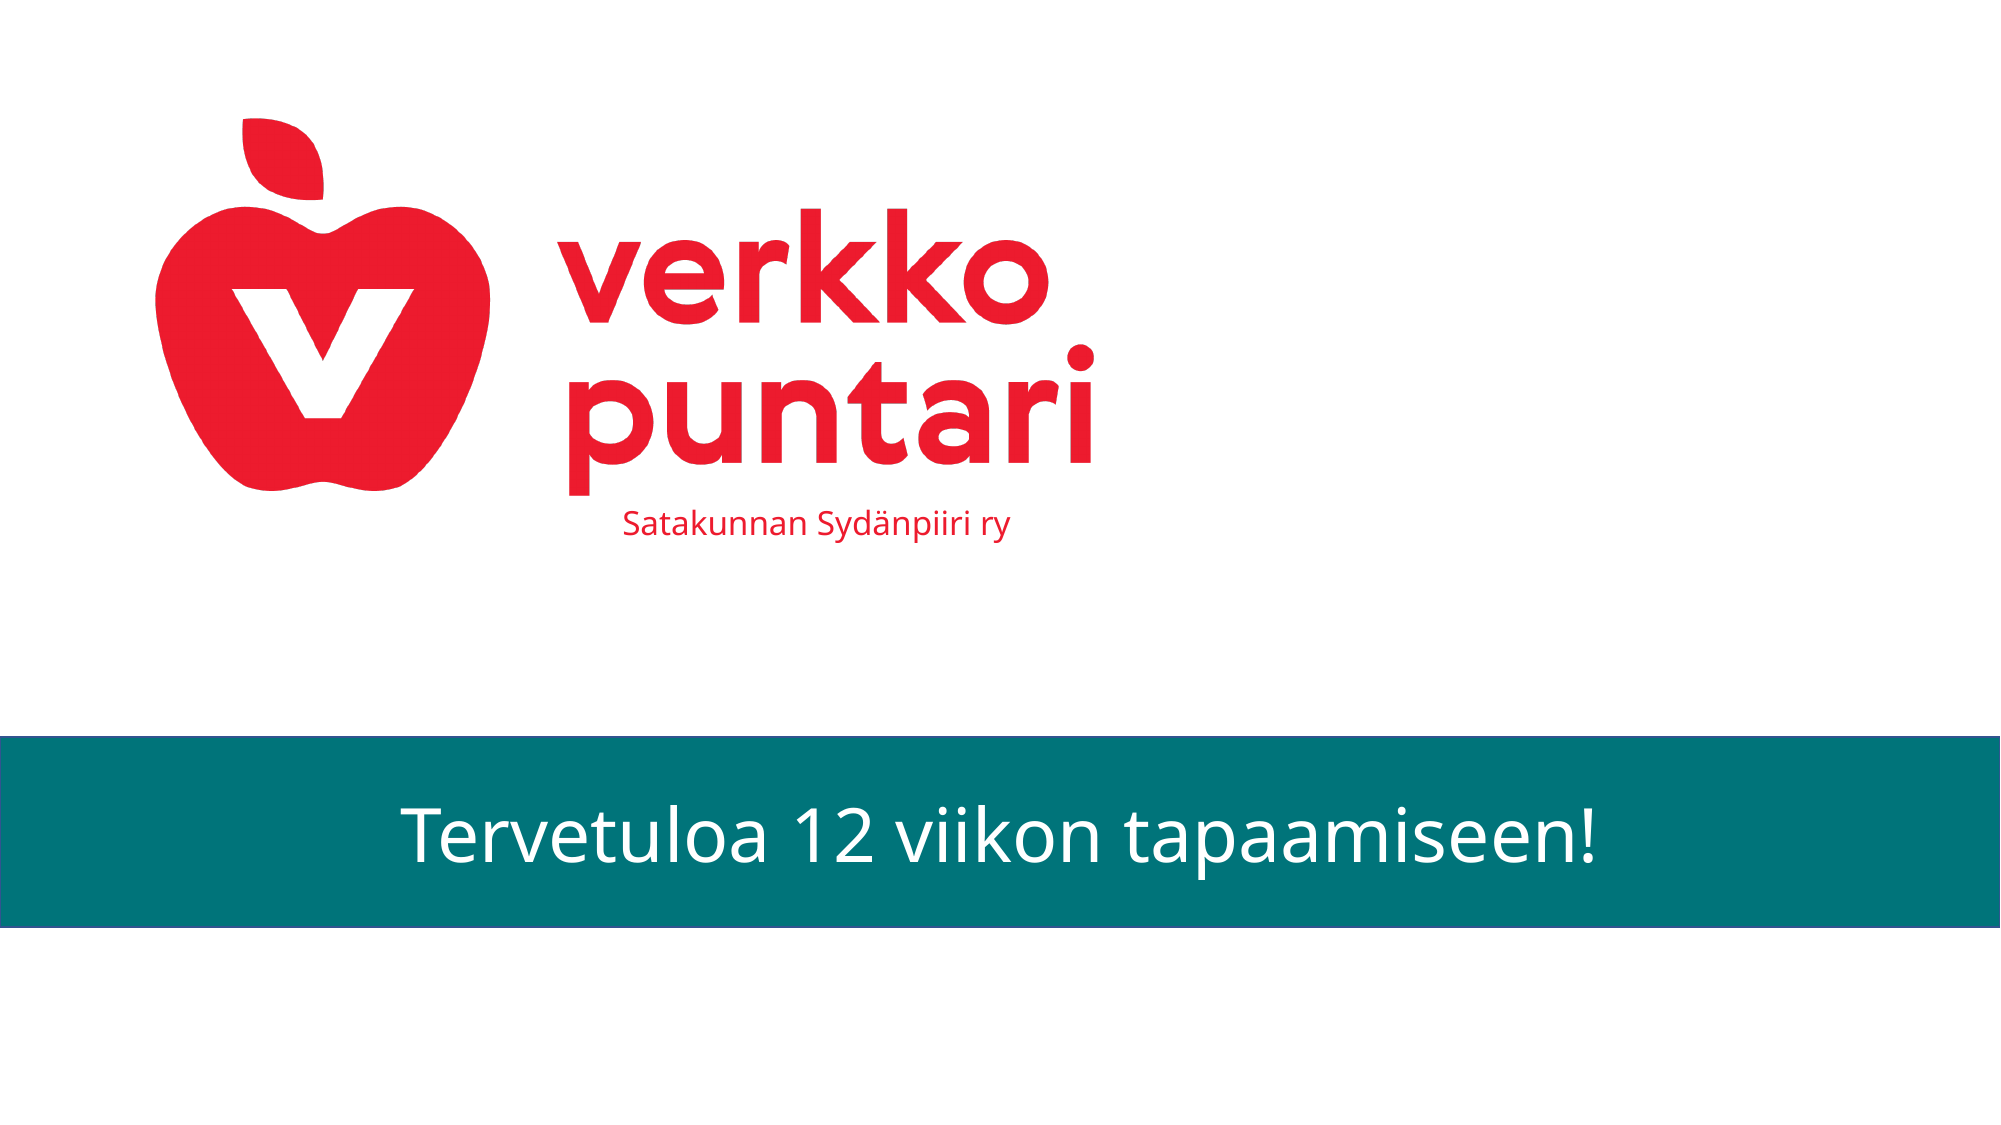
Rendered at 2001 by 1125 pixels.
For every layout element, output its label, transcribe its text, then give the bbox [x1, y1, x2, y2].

picture [155, 118, 1094, 496]
text_box Tervetuloa 12 viikon tapaamiseen! [0, 736, 2000, 928]
text_box Satakunnan Sydänpiiri ry [607, 496, 1068, 550]
